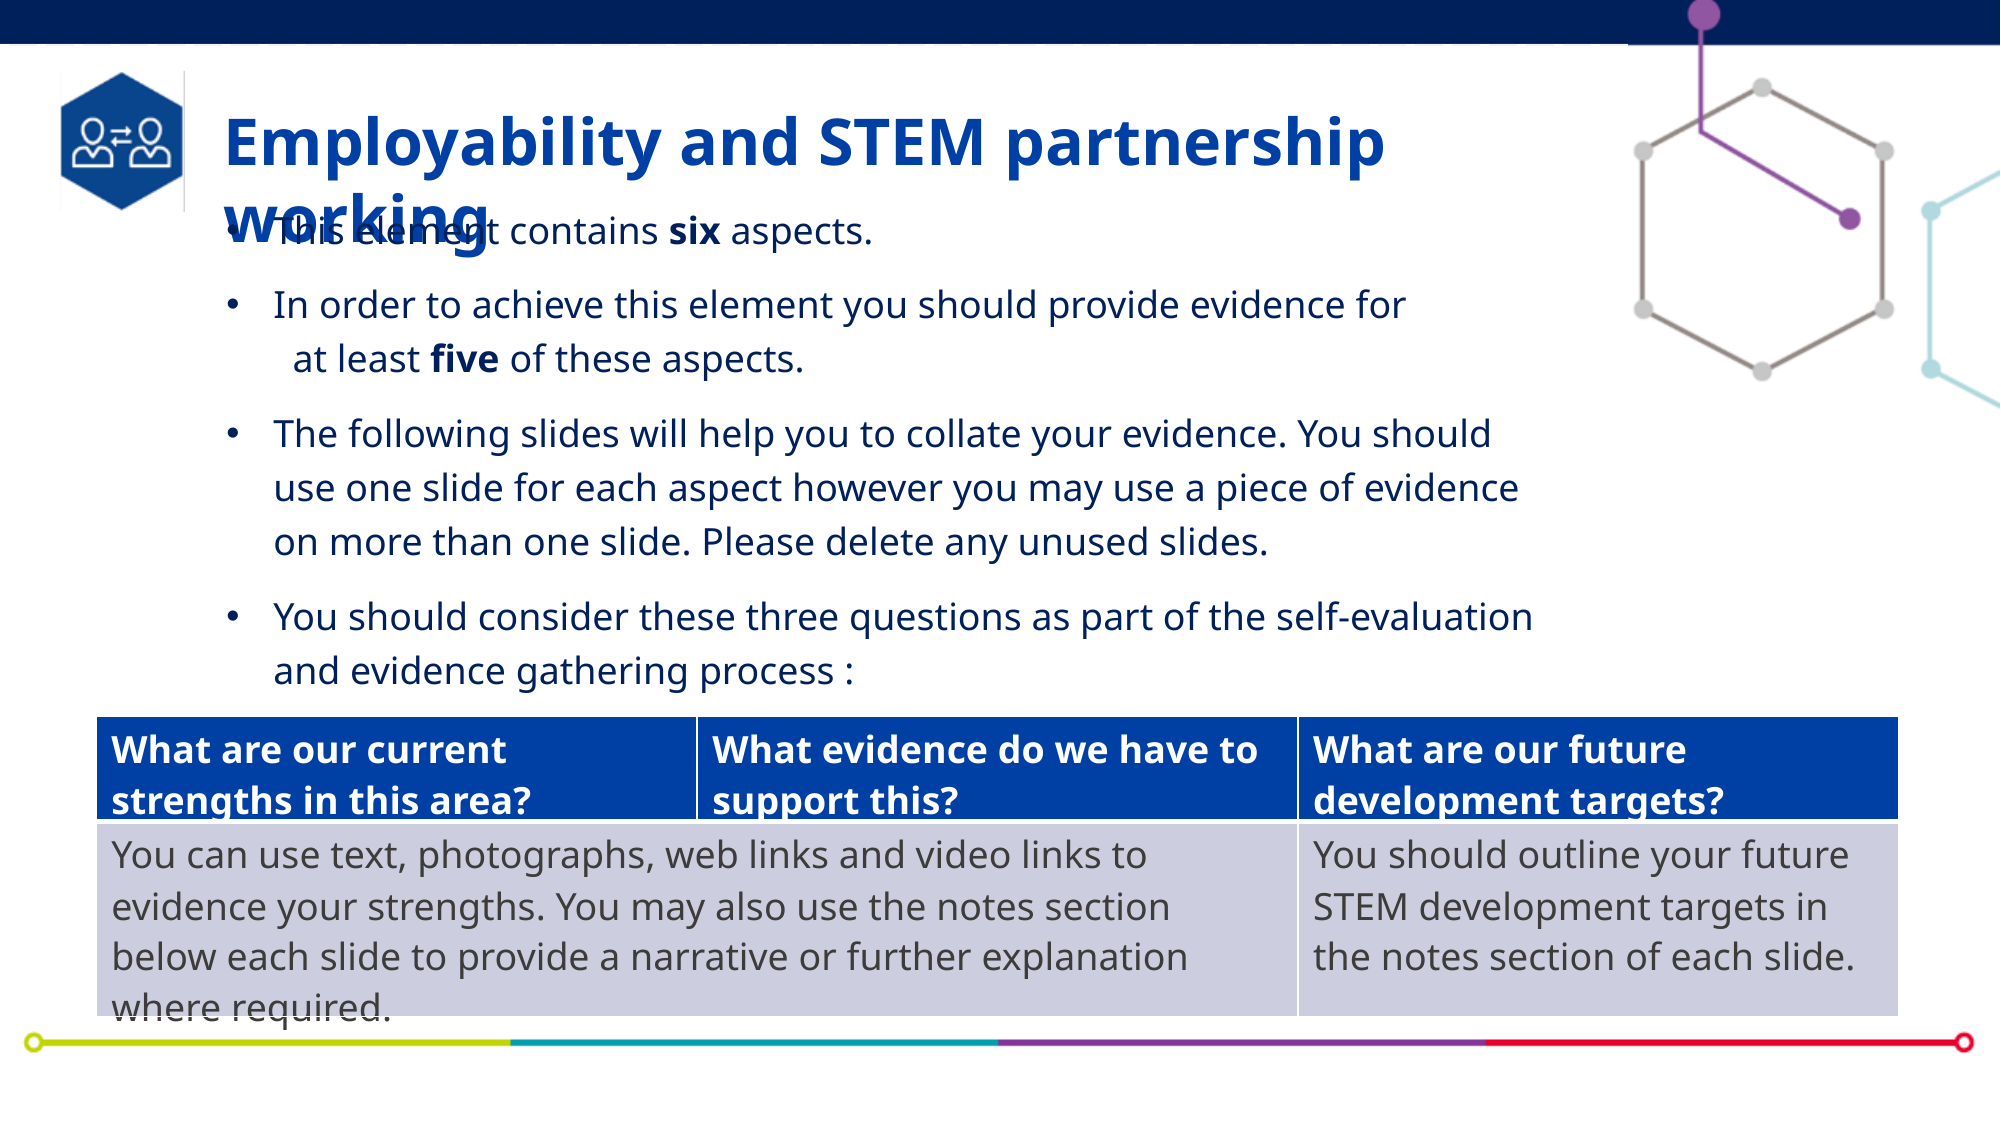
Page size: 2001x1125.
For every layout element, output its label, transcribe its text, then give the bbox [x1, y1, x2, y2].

table_cell You should outline your future STEM development targets in the notes section of each slide. [1299, 824, 1898, 1016]
text_box This element contains six aspects. In order to achieve this element you should provide evidence for at least five of these aspects. The following slides will help you to collate your evidence. You should use one slide for each aspect however you may use a piece of evidence on more than one slide. Please delete any unused slides. You should consider these three questions as part of the self-evaluation and evidence gathering process : [211, 190, 1554, 487]
table_header What are our future development targets? [1299, 717, 1898, 819]
picture [60, 71, 186, 212]
table_header What are our current strengths in this area? [97, 717, 696, 819]
picture [0, 0, 2000, 446]
table_cell You can use text, photographs, web links and video links to evidence your strengths. You may also use the notes section below each slide to provide a narrative or further explanation where required. [97, 824, 1297, 1016]
picture [20, 1027, 1980, 1059]
table_header What evidence do we have to support this? [698, 717, 1297, 819]
